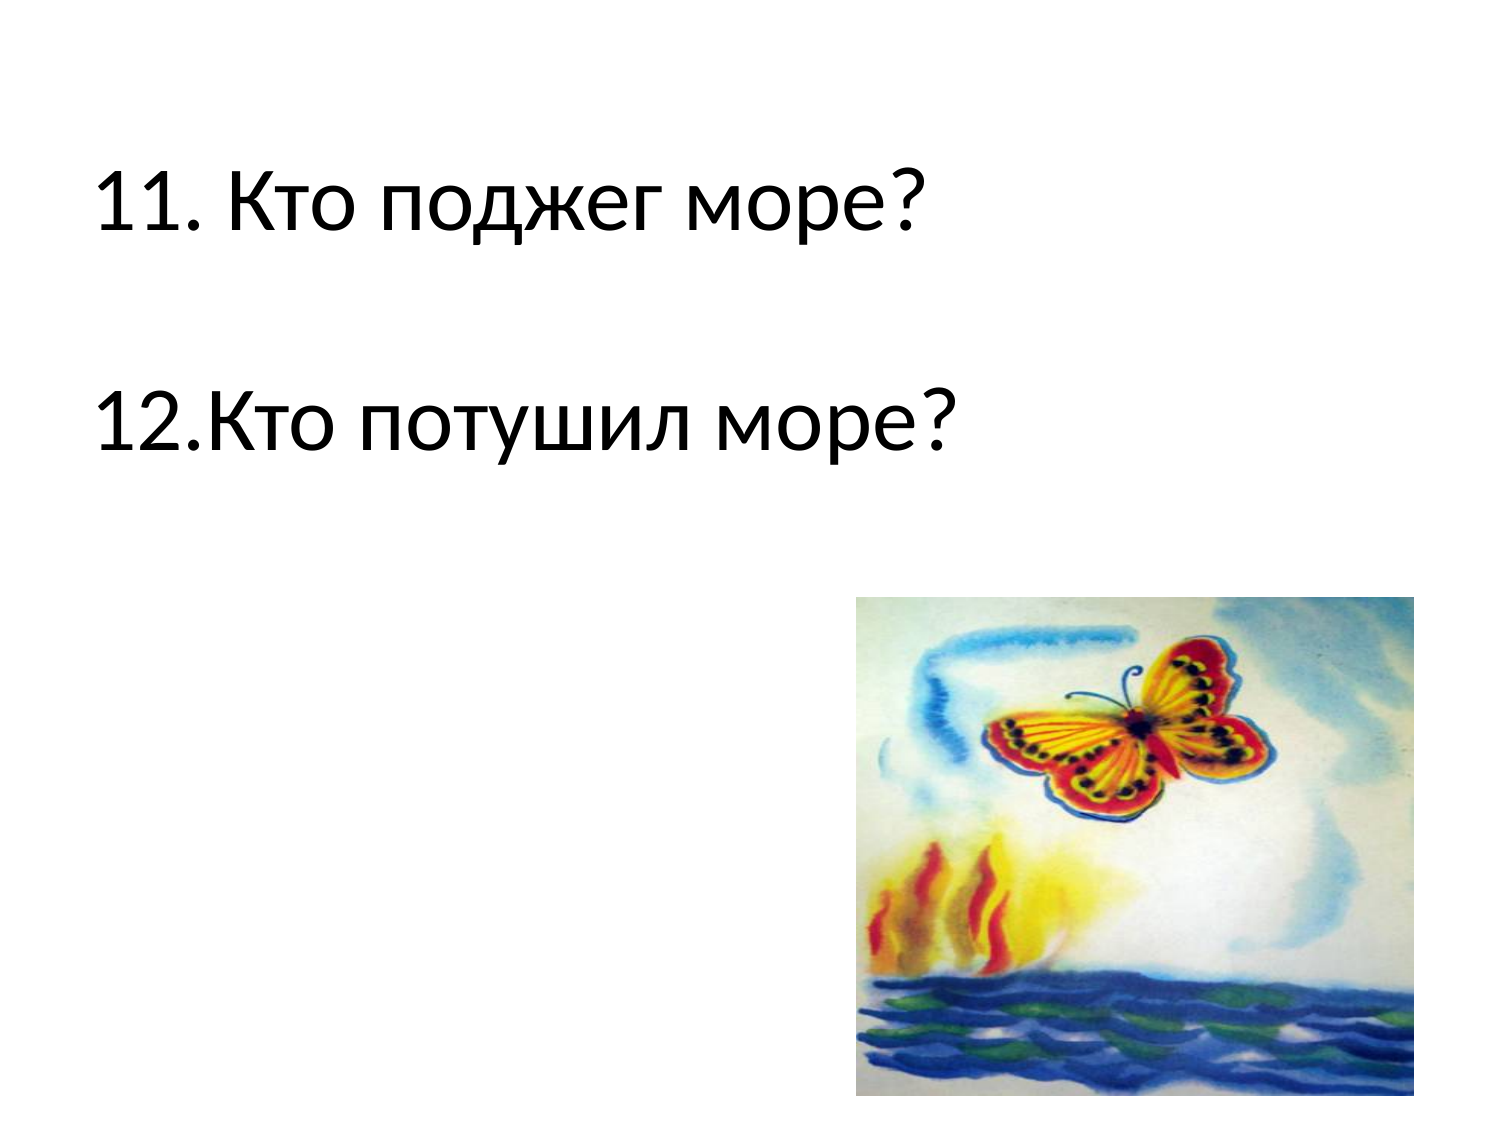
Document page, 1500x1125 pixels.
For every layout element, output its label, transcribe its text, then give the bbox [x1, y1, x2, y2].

title 11. Кто поджег море? 12.Кто потушил море? [75, 45, 1425, 563]
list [855, 597, 1415, 1096]
